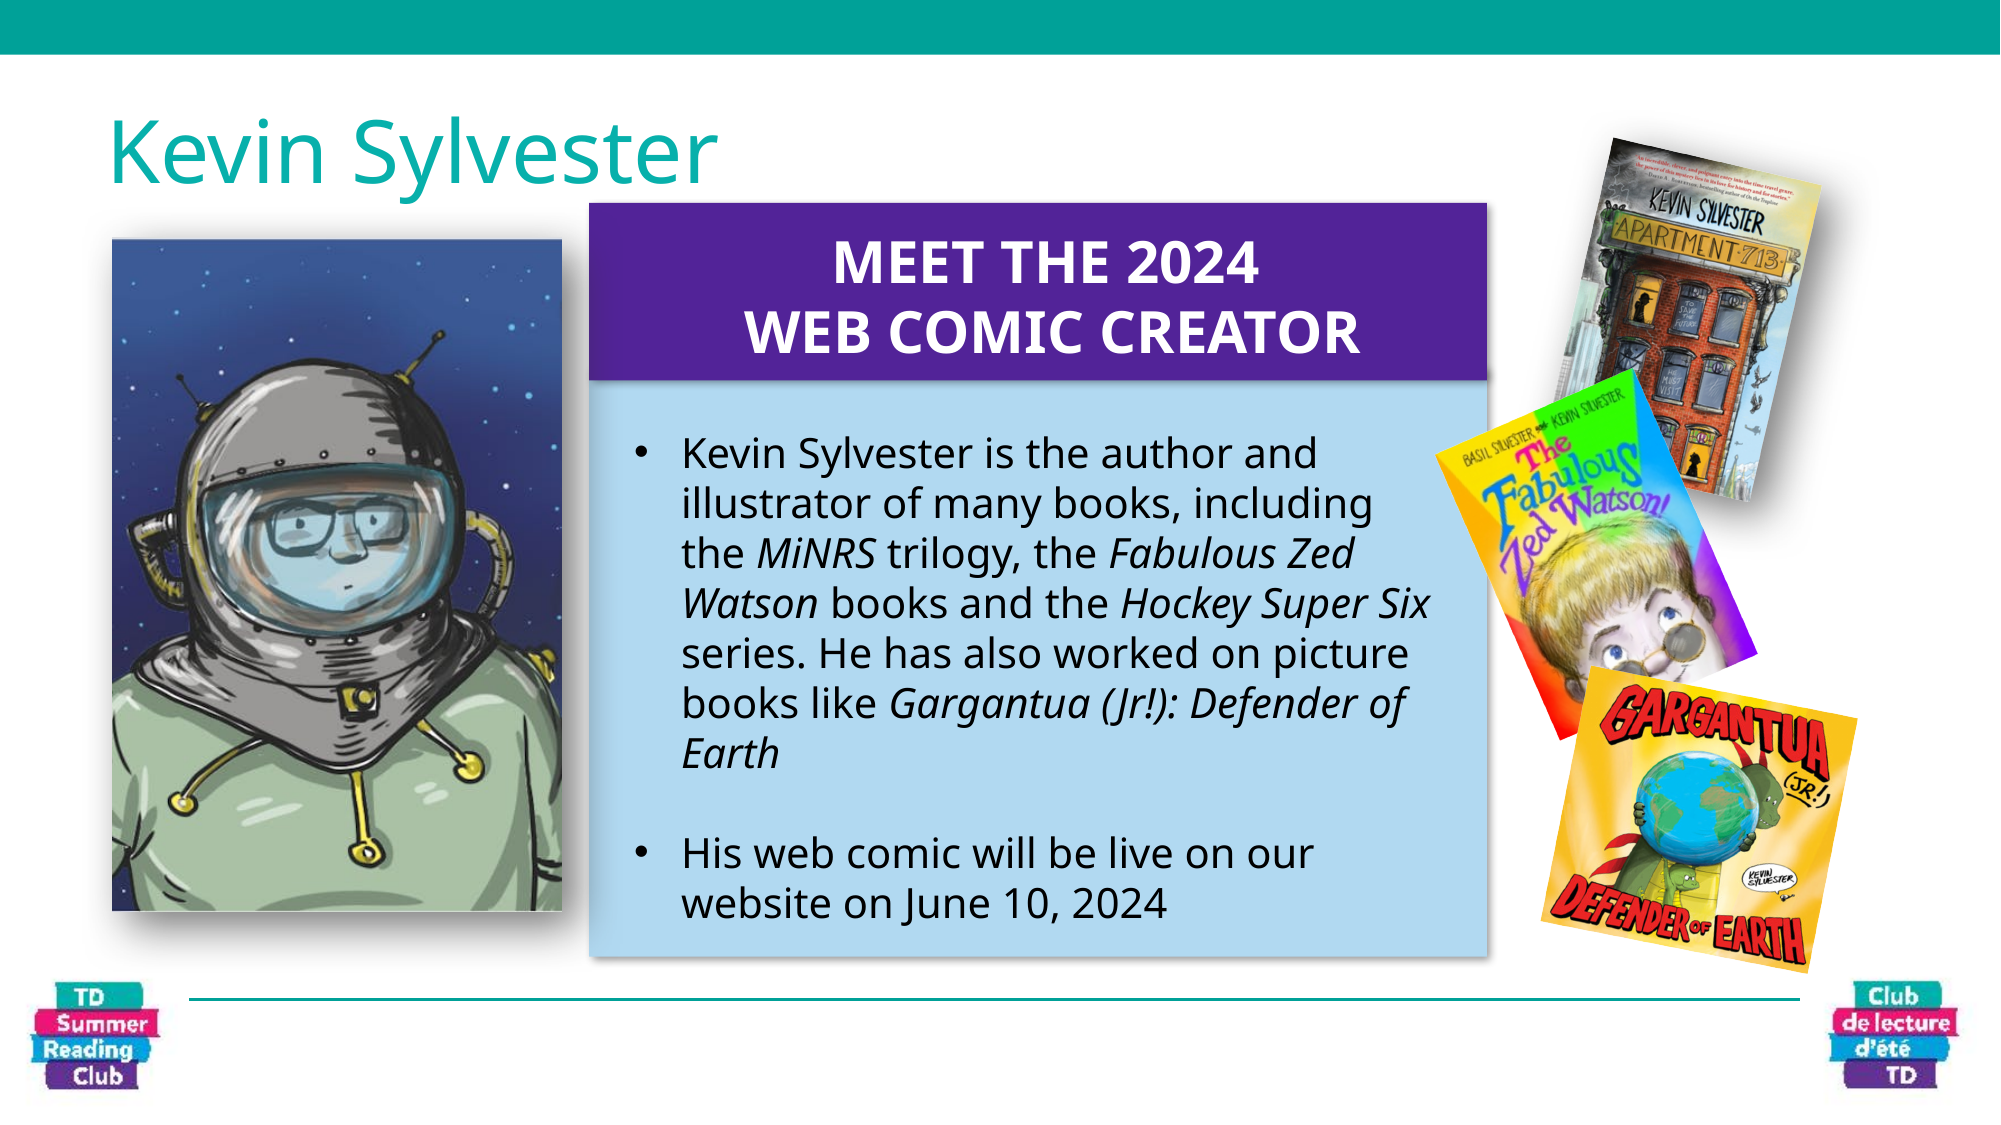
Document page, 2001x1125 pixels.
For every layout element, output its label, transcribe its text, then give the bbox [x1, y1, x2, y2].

text_box Kevin Sylvester is the author and illustrator of many books, including the MiNRS trilogy, the Fabulous Zed Watson books and the Hockey Super Six series. He has also worked on picture books like Gargantua (Jr!): Defender of Earth His web comic will be live on our website on June 10, 2024 [589, 390, 1487, 957]
picture [2, 954, 189, 1118]
title Kevin Sylvester [91, 54, 1896, 209]
picture [1436, 138, 1988, 1117]
text_box Meet the 2024 Web Comic Creator [589, 202, 1487, 381]
picture [112, 237, 562, 912]
